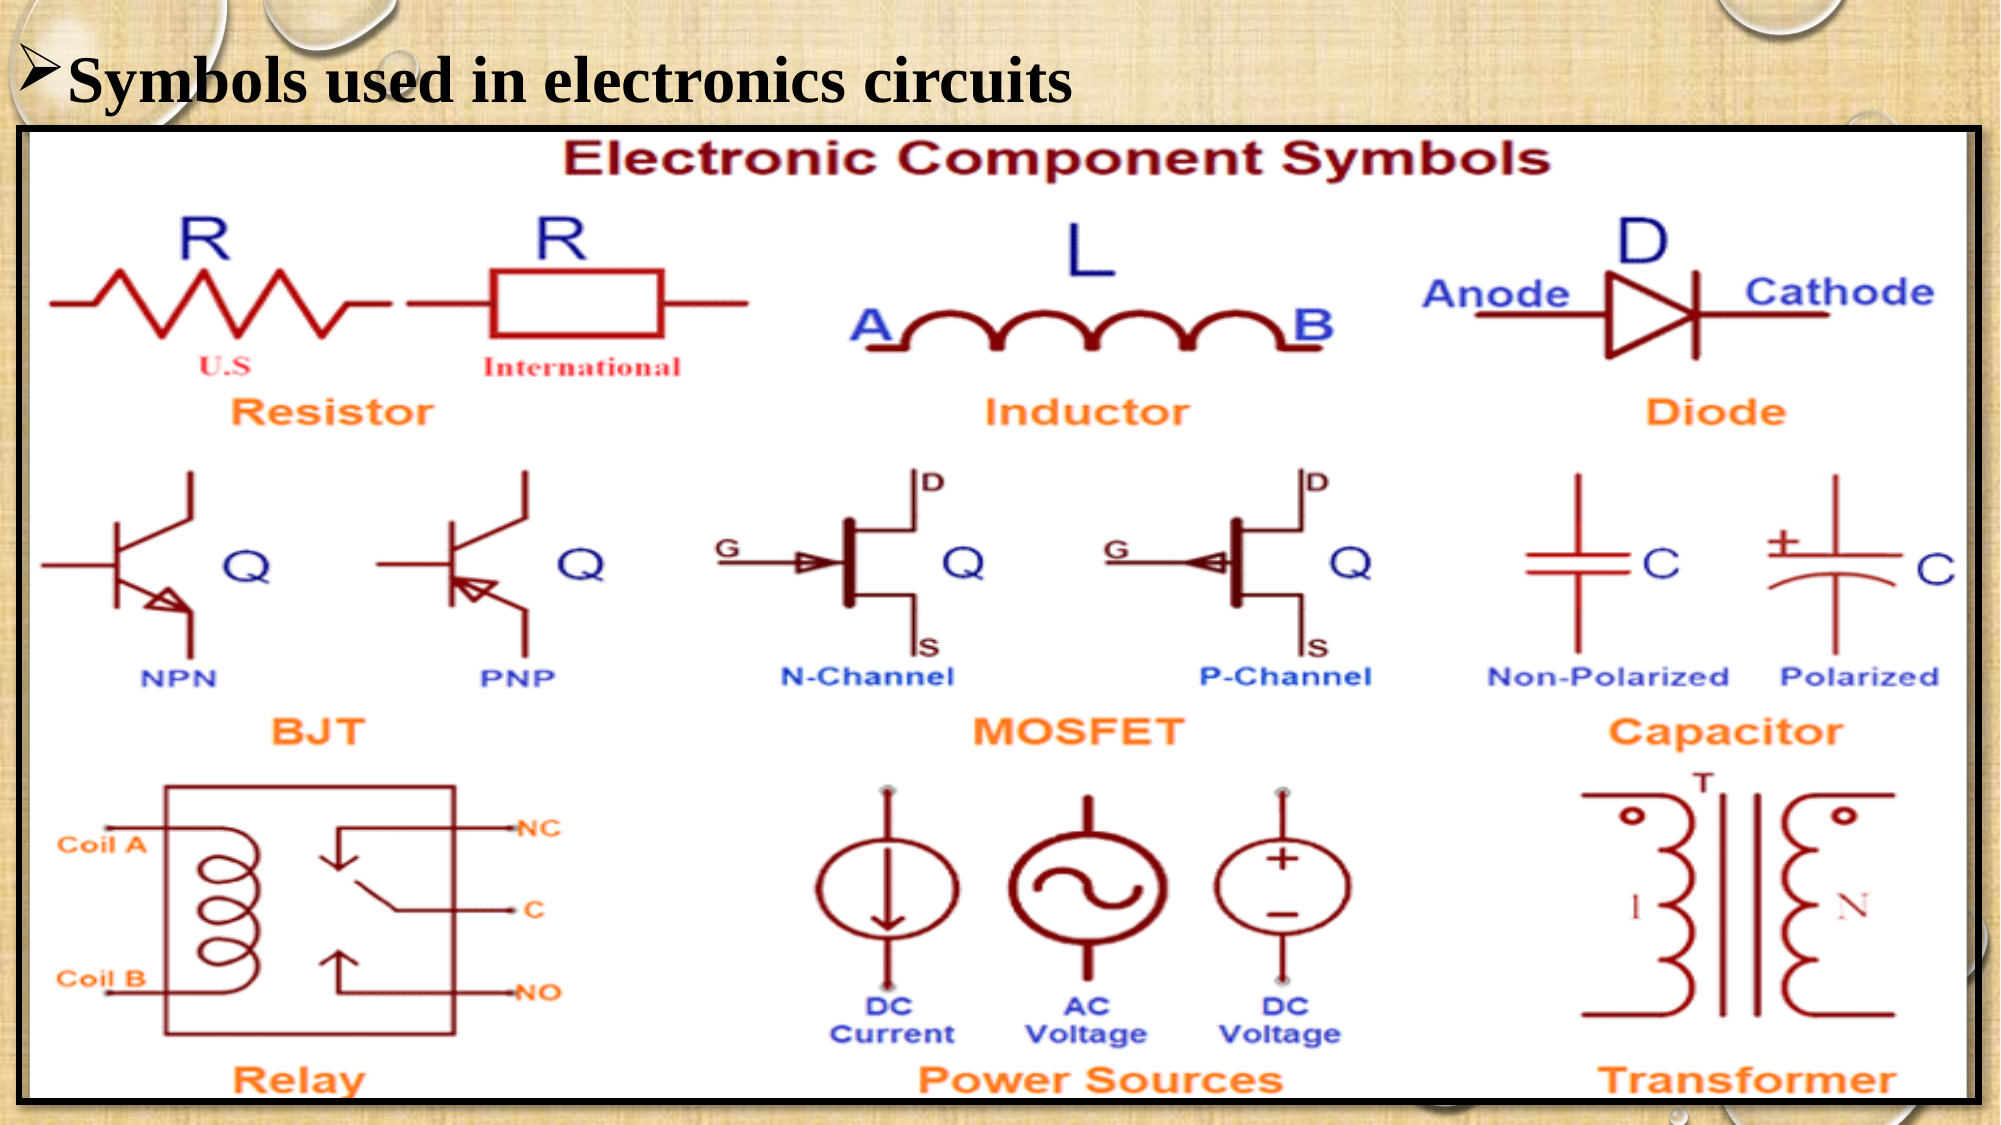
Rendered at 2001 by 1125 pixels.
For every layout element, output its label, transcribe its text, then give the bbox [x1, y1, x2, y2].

picture [0, 0, 2001, 1125]
text_box Symbols used in electronics circuits [0, 0, 1221, 124]
